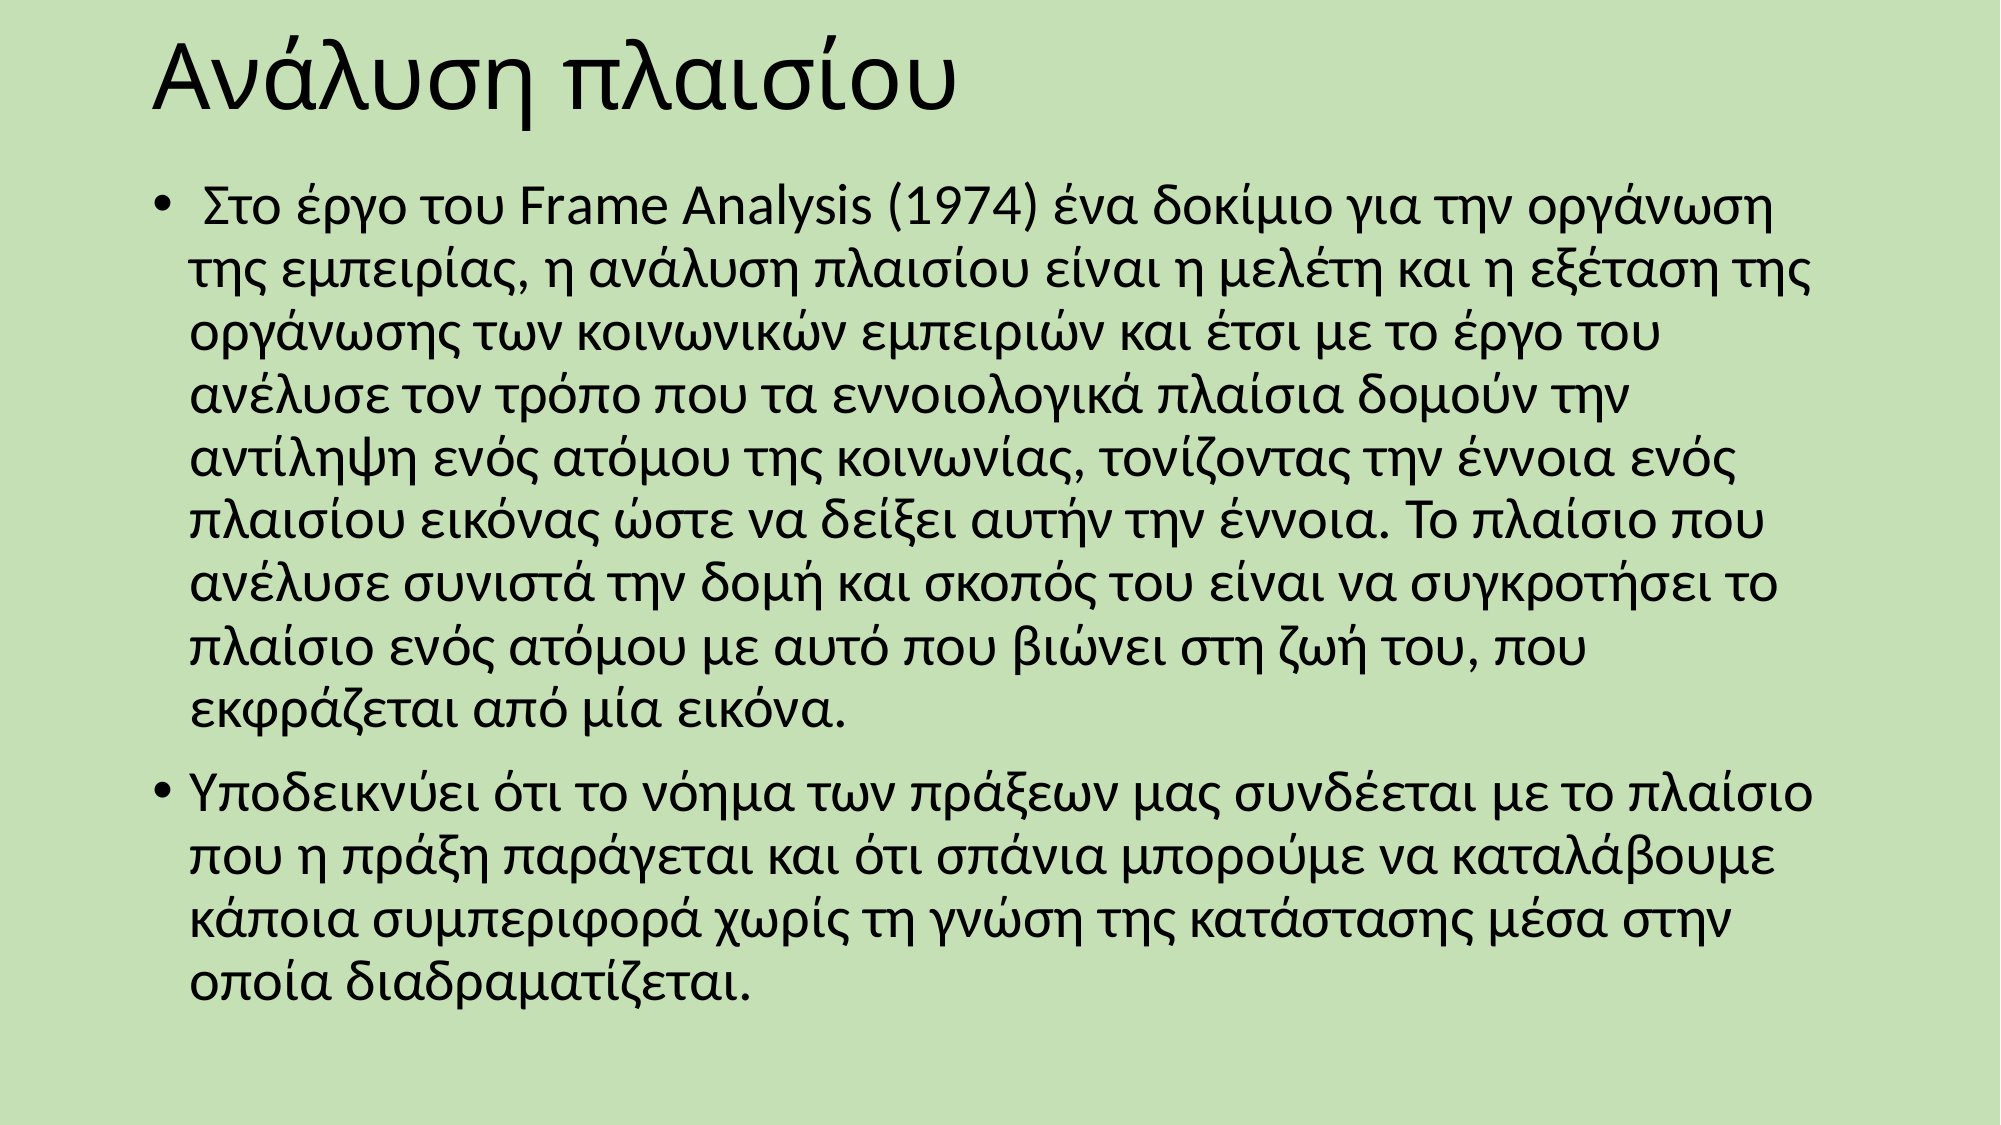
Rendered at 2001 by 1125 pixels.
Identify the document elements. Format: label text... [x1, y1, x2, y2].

list Στο έργο του Frame Analysis (1974) ένα δοκίμιο για την οργάνωση της εμπειρίας, η ανάλυση πλαισίου είναι η μελέτη και η εξέταση της οργάνωσης των κοινωνικών εμπειριών και έτσι με το έργο του ανέλυσε τον τρόπο που τα εννοιολογικά πλαίσια δομούν την αντίληψη ενός ατόμου της κοινωνίας, τονίζοντας την έννοια ενός πλαισίου εικόνας ώστε να δείξει αυτήν την έννοια. Το πλαίσιο που ανέλυσε συνιστά την δομή και σκοπός του είναι να συγκροτήσει το πλαίσιο ενός ατόμου με αυτό που βιώνει στη ζωή του, που εκφράζεται από μία εικόνα. Υποδεικνύει ότι το νόημα των πράξεων μας συνδέεται με το πλαίσιο που η πράξη παράγεται και ότι σπάνια μπορούμε να καταλάβουμε κάποια συμπεριφορά χωρίς τη γνώση της κατάστασης μέσα στην οποία διαδραματίζεται. [137, 166, 1863, 1067]
title Ανάλυση πλαισίου [137, 0, 1863, 166]
